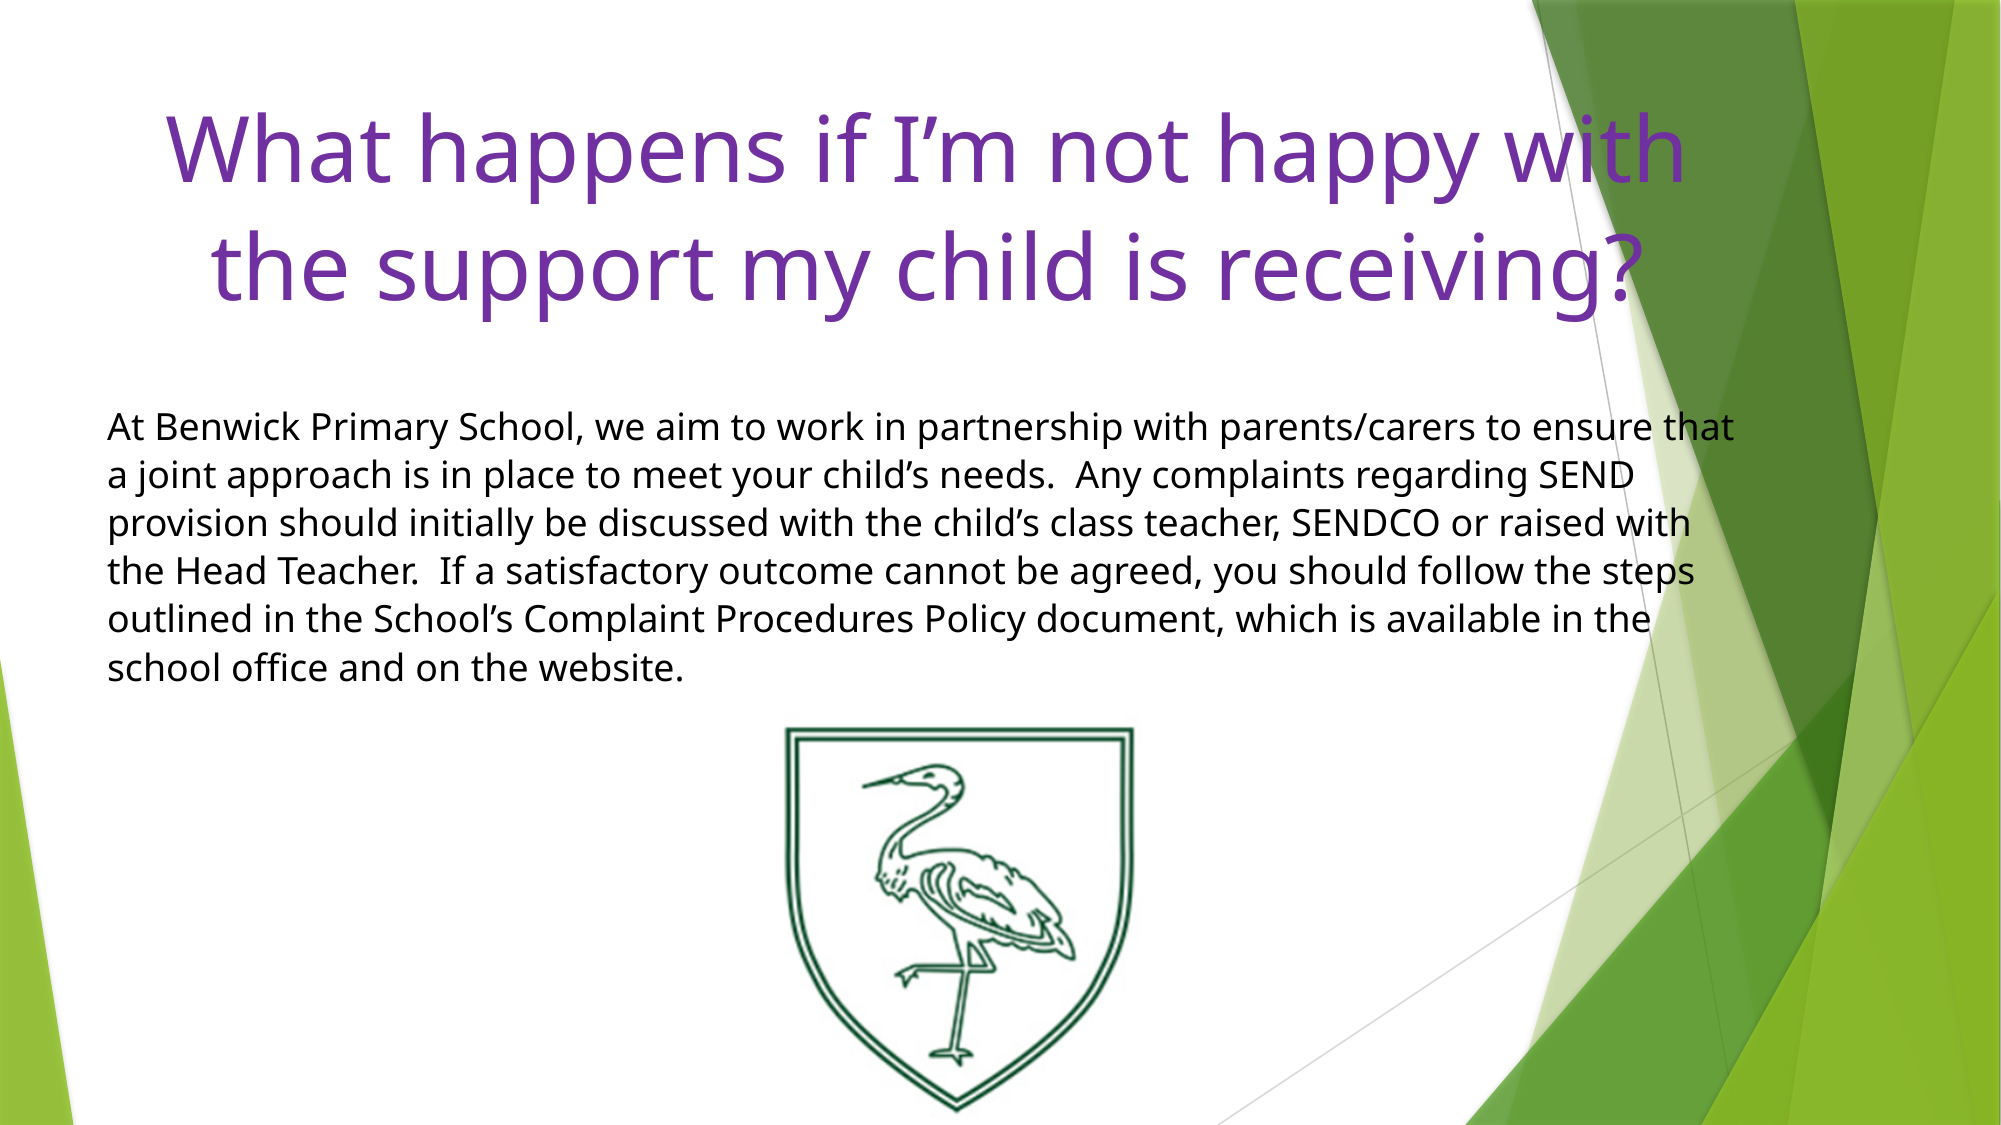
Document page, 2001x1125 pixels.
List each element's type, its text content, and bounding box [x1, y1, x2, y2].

text_box What happens if I’m not happy with the support my child is receiving? At Benwick Primary School, we aim to work in partnership with parents/carers to ensure that a joint approach is in place to meet your child’s needs. Any complaints regarding SEND provision should initially be discussed with the child’s class teacher, SENDCO or raised with the Head Teacher. If a satisfactory outcome cannot be agreed, you should follow the steps outlined in the School’s Complaint Procedures Policy document, which is available in the school office and on the website. [92, 75, 1764, 696]
picture [711, 688, 1204, 1125]
